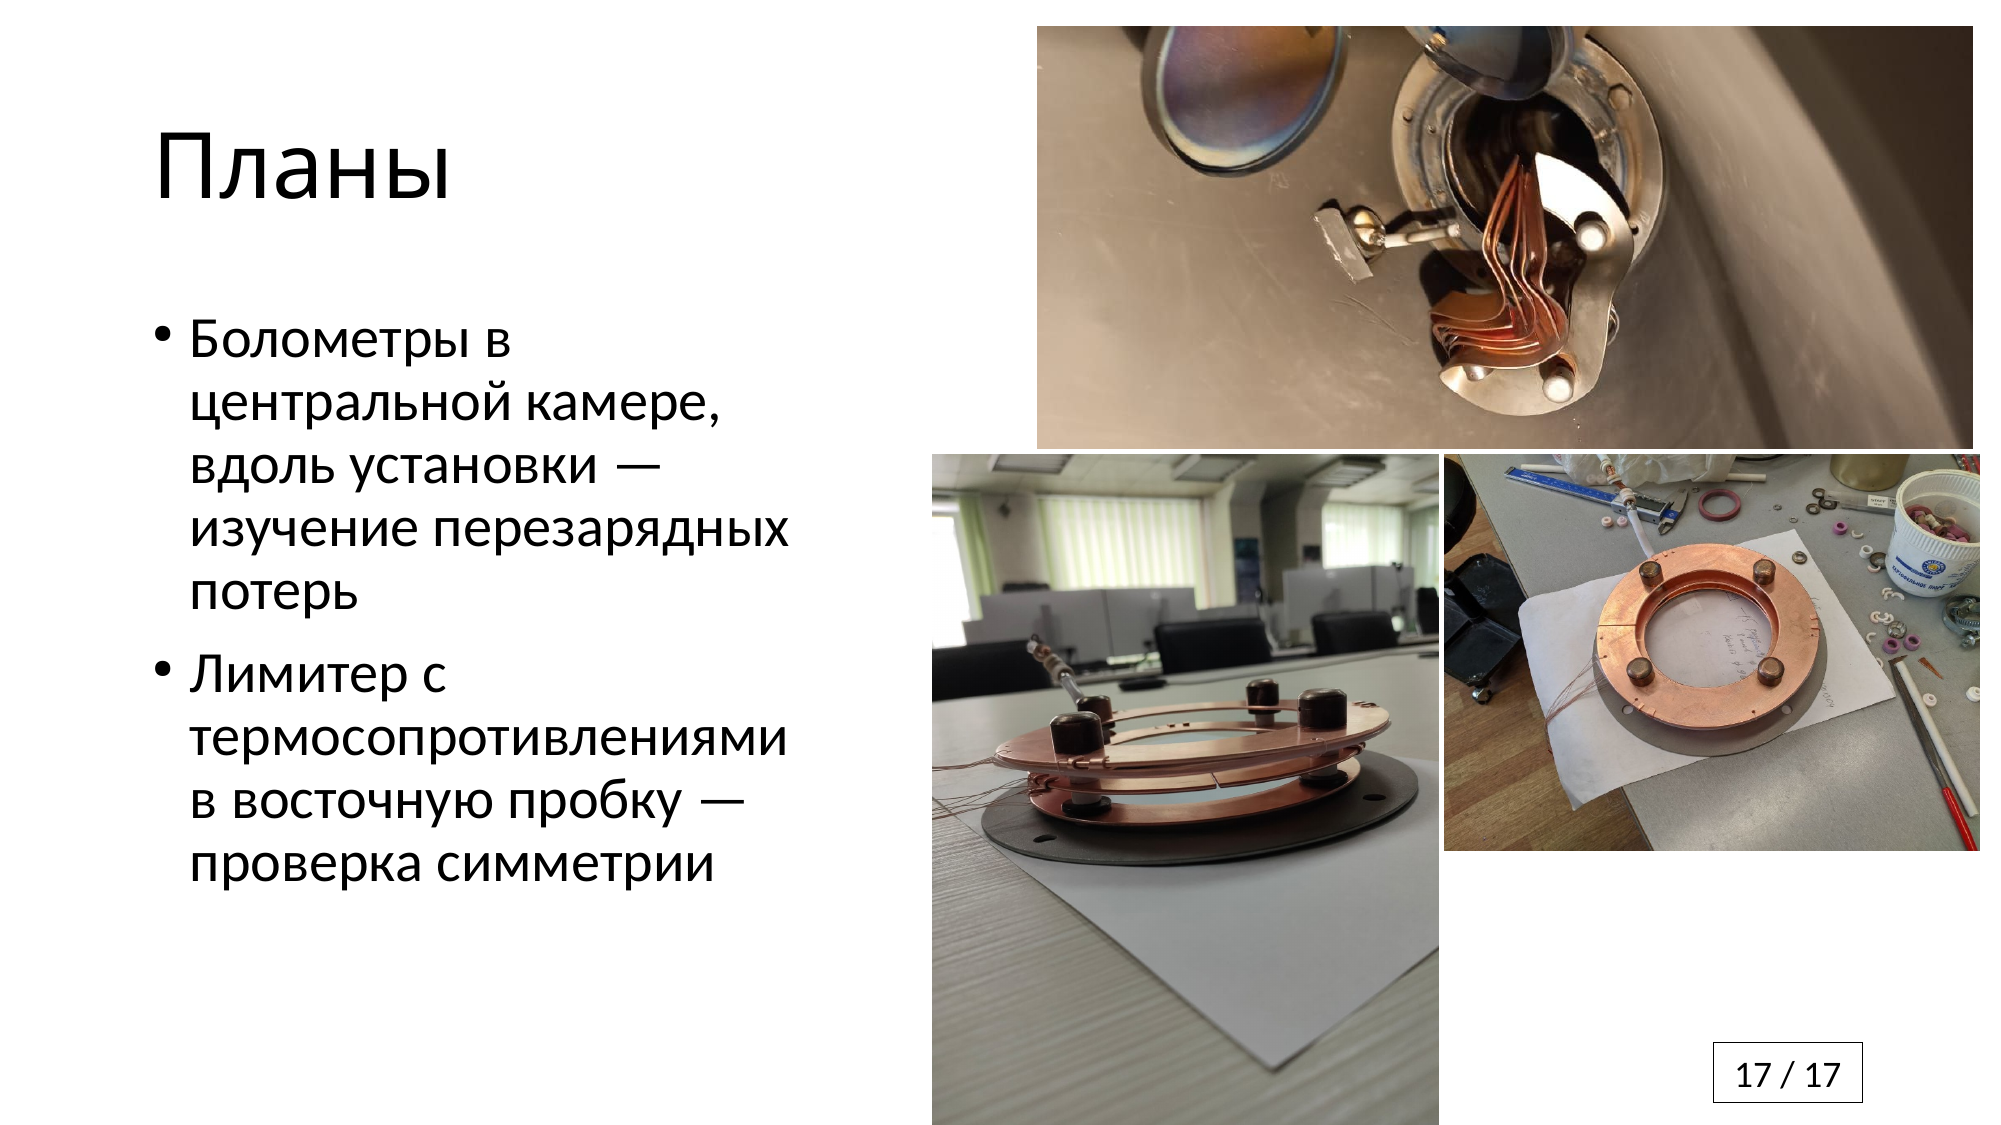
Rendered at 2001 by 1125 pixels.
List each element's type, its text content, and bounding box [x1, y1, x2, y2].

list Болометры в центральной камере, вдоль установки — изучение перезарядных потерь Лимитер с термосопротивлениями в восточную пробку — проверка симметрии [137, 299, 812, 1014]
picture [1444, 453, 1980, 851]
slide_number 17 / 17 [1713, 1042, 1863, 1103]
picture [1036, 26, 1973, 449]
picture [931, 453, 1439, 1125]
title Планы [137, 59, 1036, 278]
